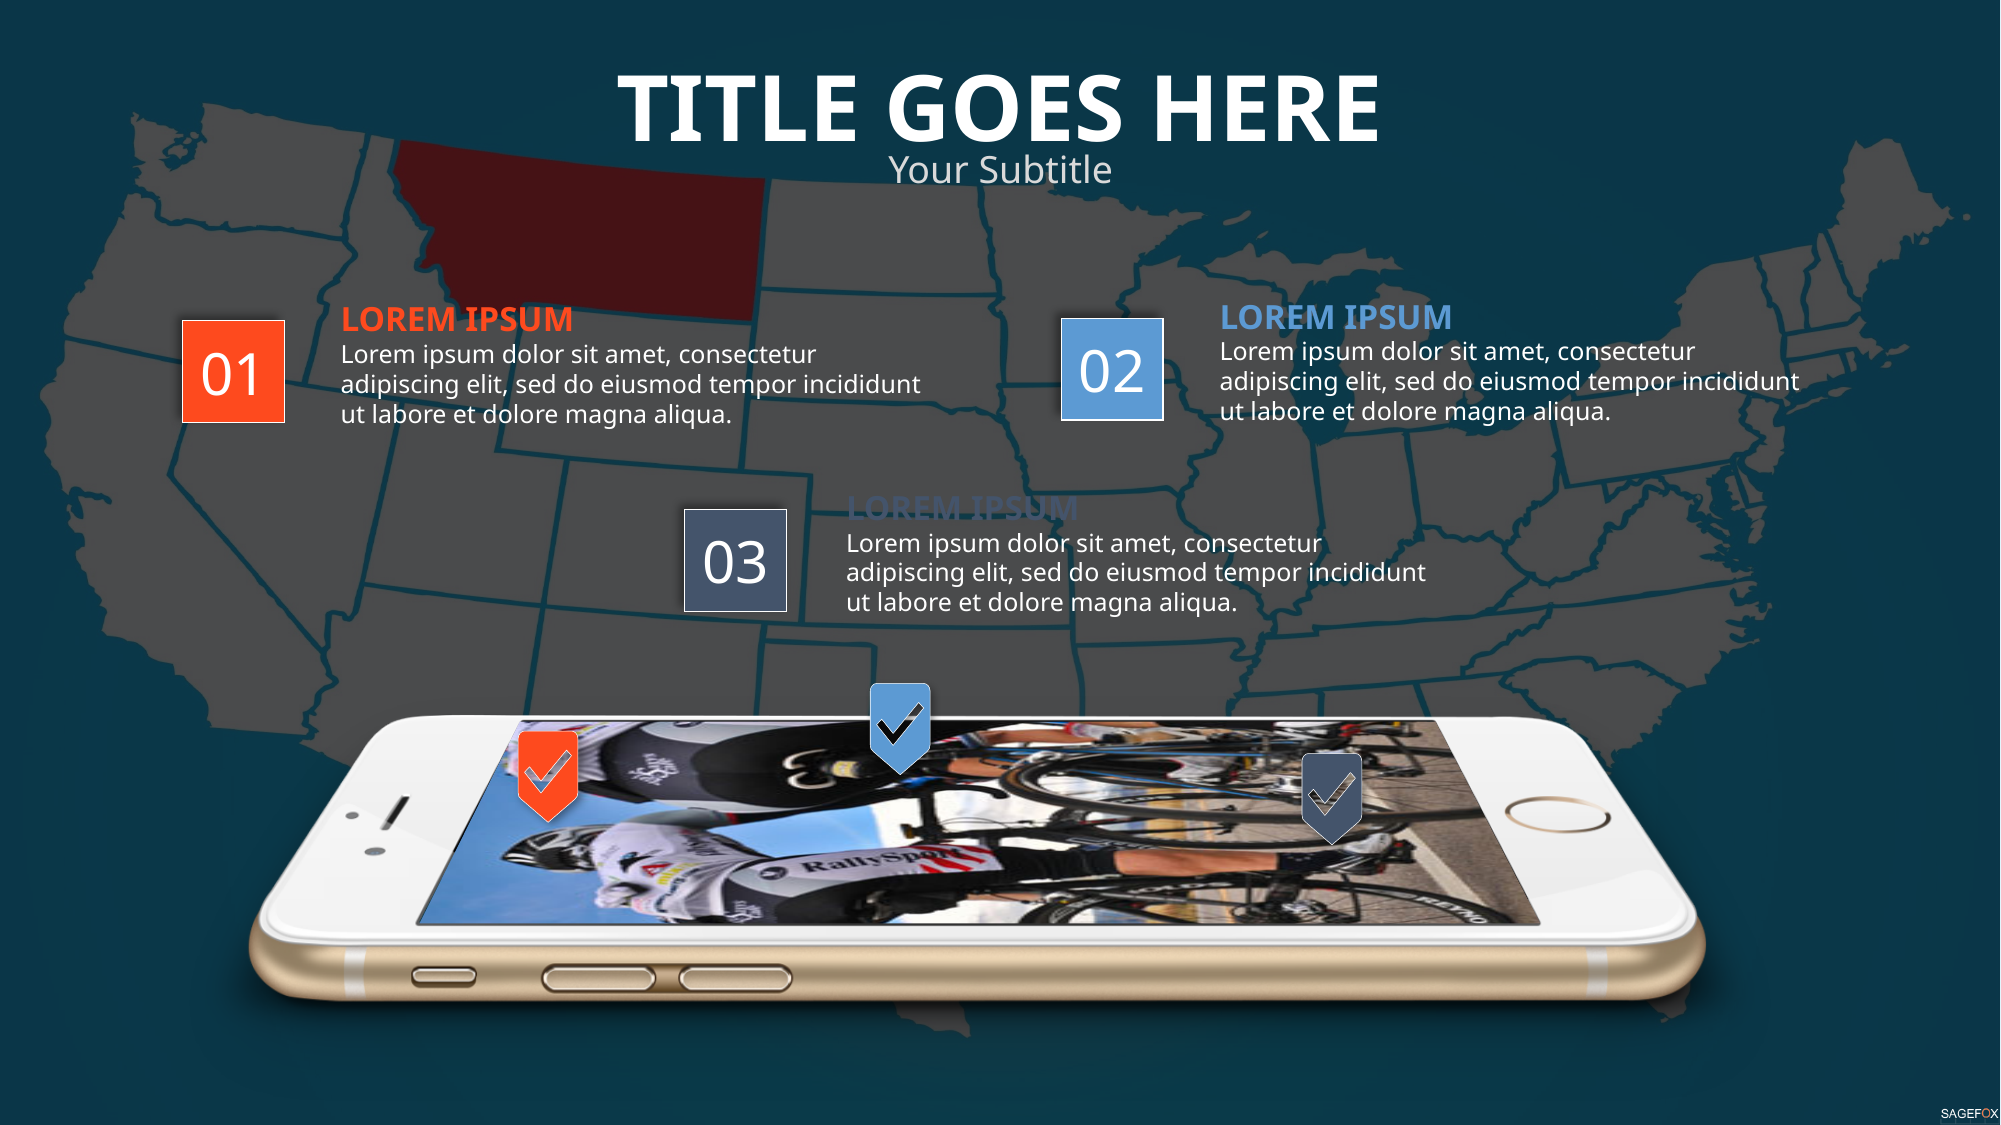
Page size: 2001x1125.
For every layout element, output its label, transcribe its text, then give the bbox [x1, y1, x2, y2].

text_box 01 [181, 320, 285, 424]
text_box LOREM IPSUM Lorem ipsum dolor sit amet, consectetur adipiscing elit, sed do eiusmod tempor incididunt ut labore et dolore magna aliqua. [330, 293, 937, 434]
text_box 02 [1060, 317, 1164, 421]
text_box LOREM IPSUM Lorem ipsum dolor sit amet, consectetur adipiscing elit, sed do eiusmod tempor incididunt ut labore et dolore magna aliqua. [836, 482, 1442, 560]
picture [0, 0, 2001, 1125]
text_box LOREM IPSUM Lorem ipsum dolor sit amet, consectetur adipiscing elit, sed do eiusmod tempor incididunt ut labore et dolore magna aliqua. [1209, 290, 1815, 431]
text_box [548, 42, 1452, 199]
text_box 03 [683, 508, 787, 560]
